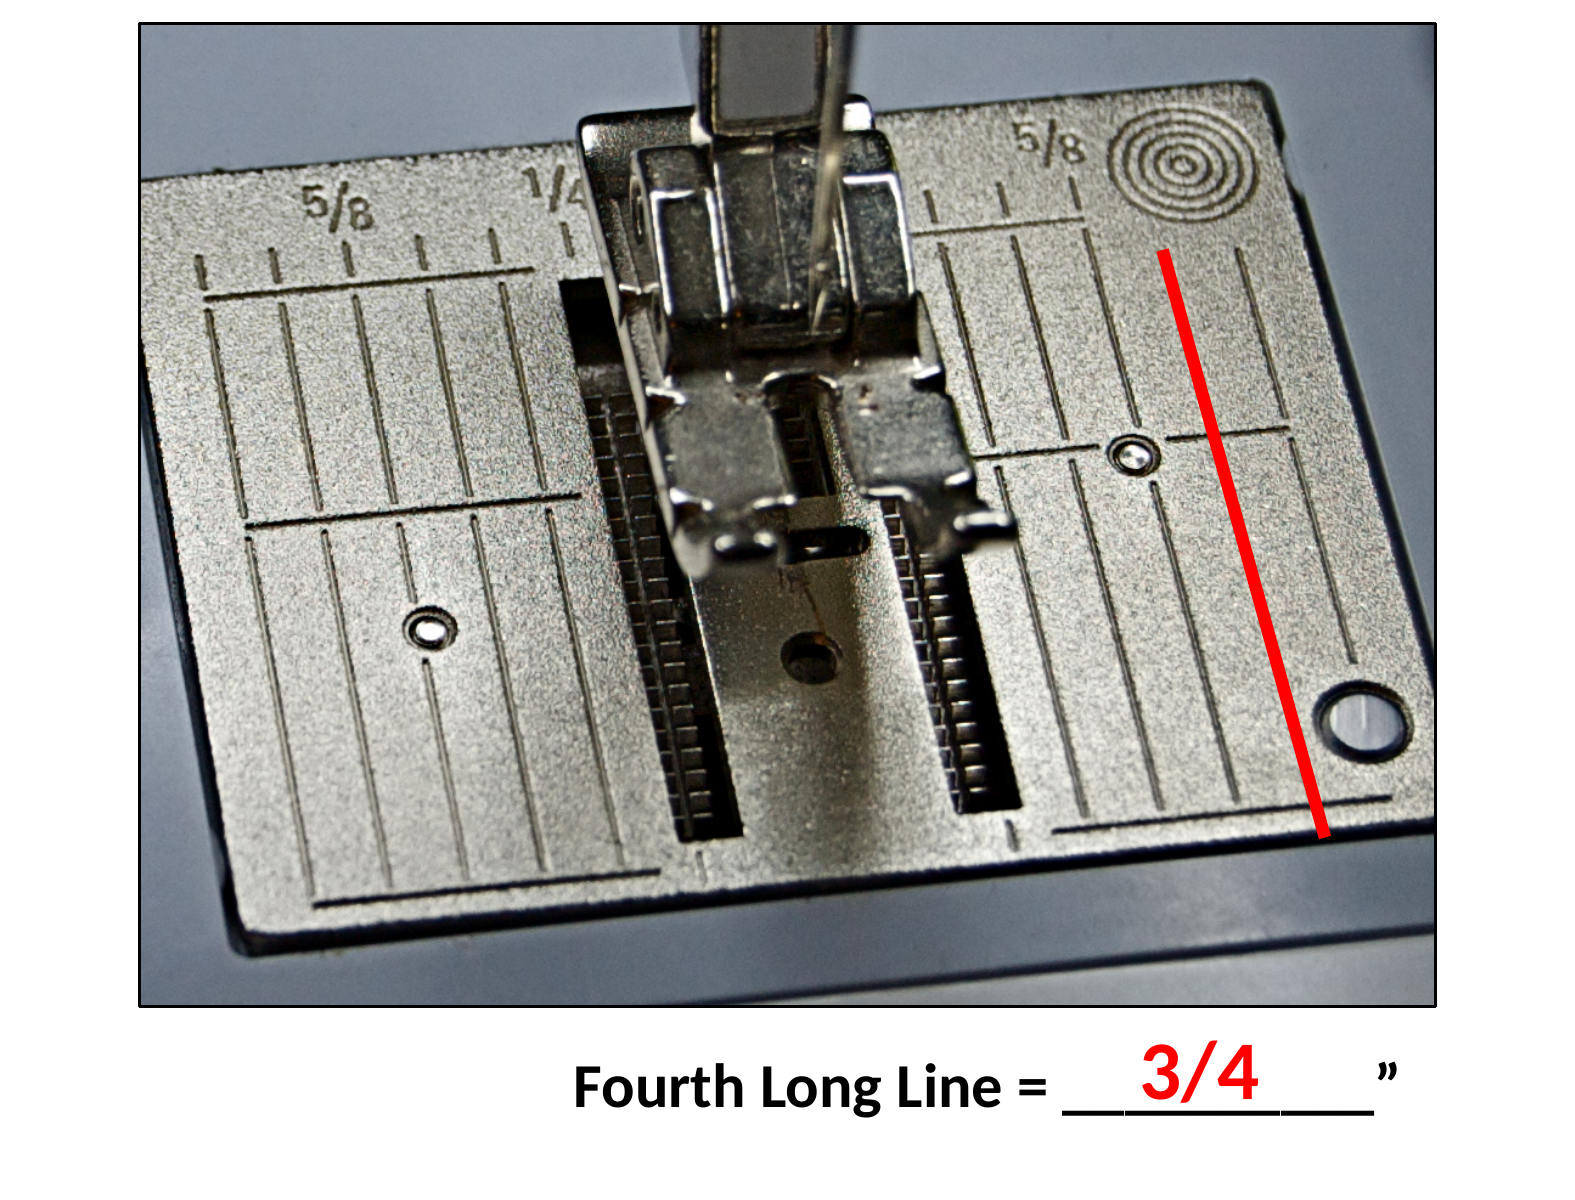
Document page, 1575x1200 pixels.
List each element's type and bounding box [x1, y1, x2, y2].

text_box [558, 249, 1435, 1129]
picture [140, 24, 1435, 1006]
